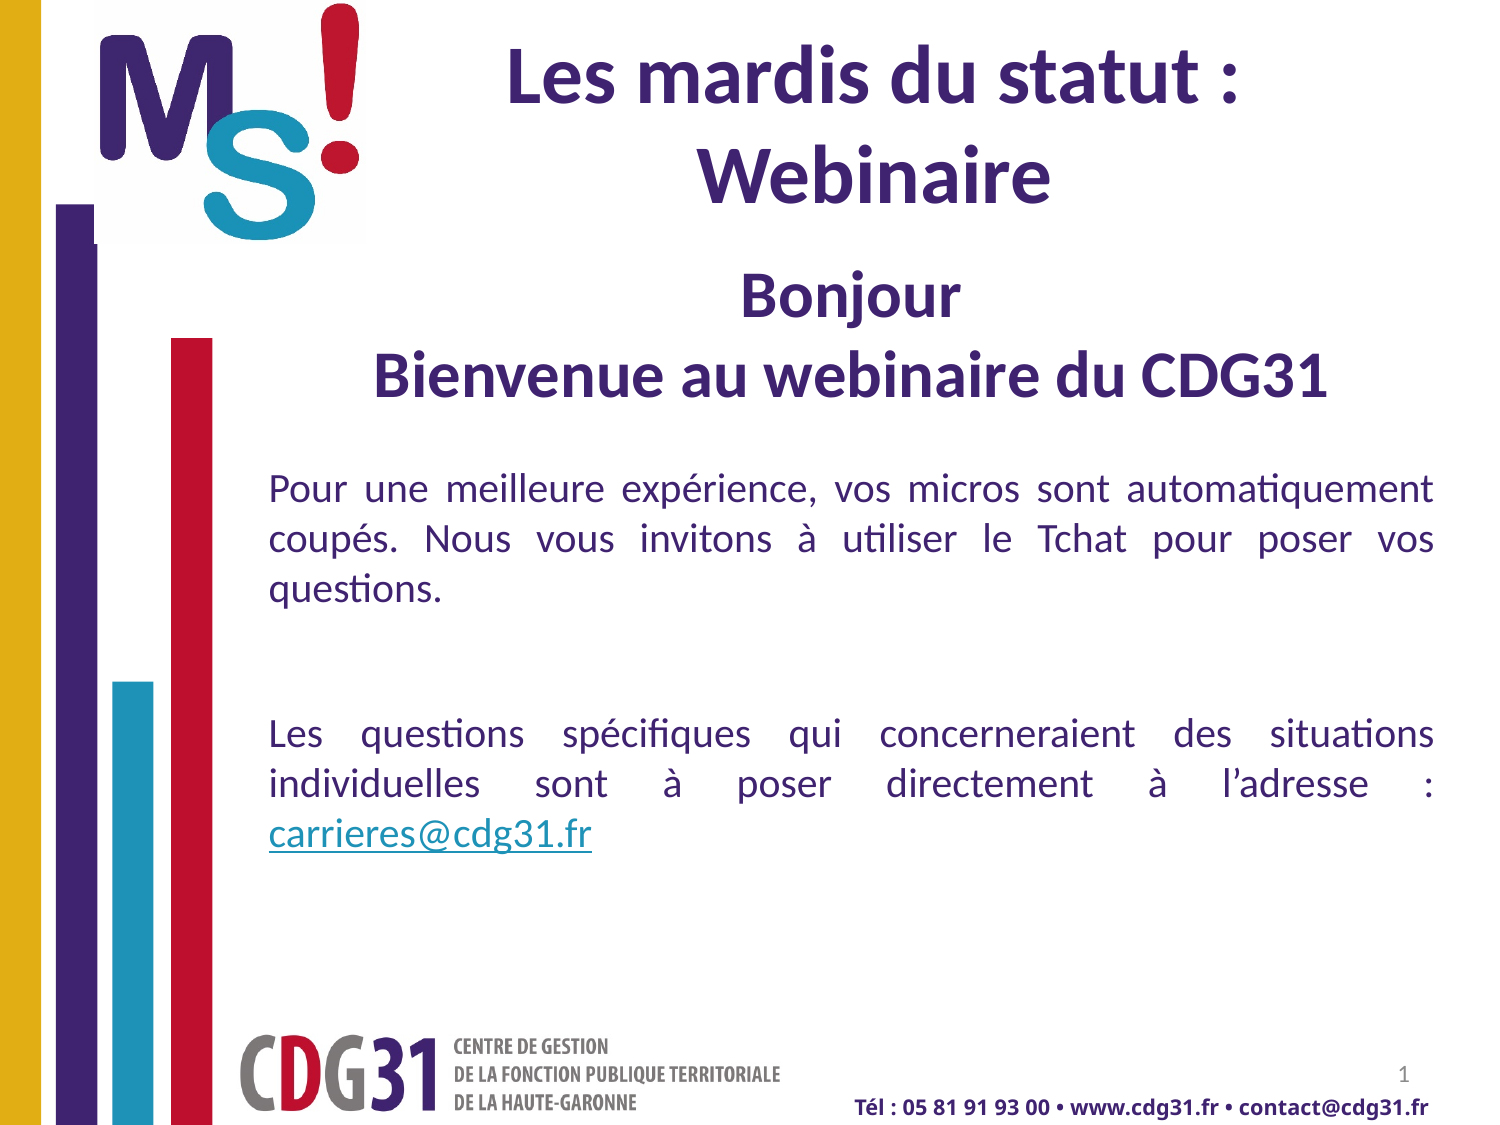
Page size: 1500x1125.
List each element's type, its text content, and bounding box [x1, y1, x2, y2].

text_box Les mardis du statut : Webinaire [370, 13, 1401, 228]
picture [229, 1022, 1093, 1122]
text_box Bonjour Bienvenue au webinaire du CDG31 Pour une meilleure expérience, vos micros sont automatiquement coupés. Nous vous invitons à utiliser le Tchat pour poser vos questions. Les questions spécifiques qui concerneraient des situations individuelles sont à poser directement à l’adresse : carrieres@cdg31.fr [253, 243, 1450, 904]
text_box [0, 0, 43, 1125]
text_box [54, 202, 99, 1125]
picture [94, 0, 366, 244]
slide_number 1 [1097, 1042, 1425, 1103]
text_box Tél : 05 81 91 93 00 • www.cdg31.fr • contact@cdg31.fr [1097, 1082, 1499, 1125]
text_box [110, 680, 155, 1125]
text_box [169, 336, 215, 1125]
